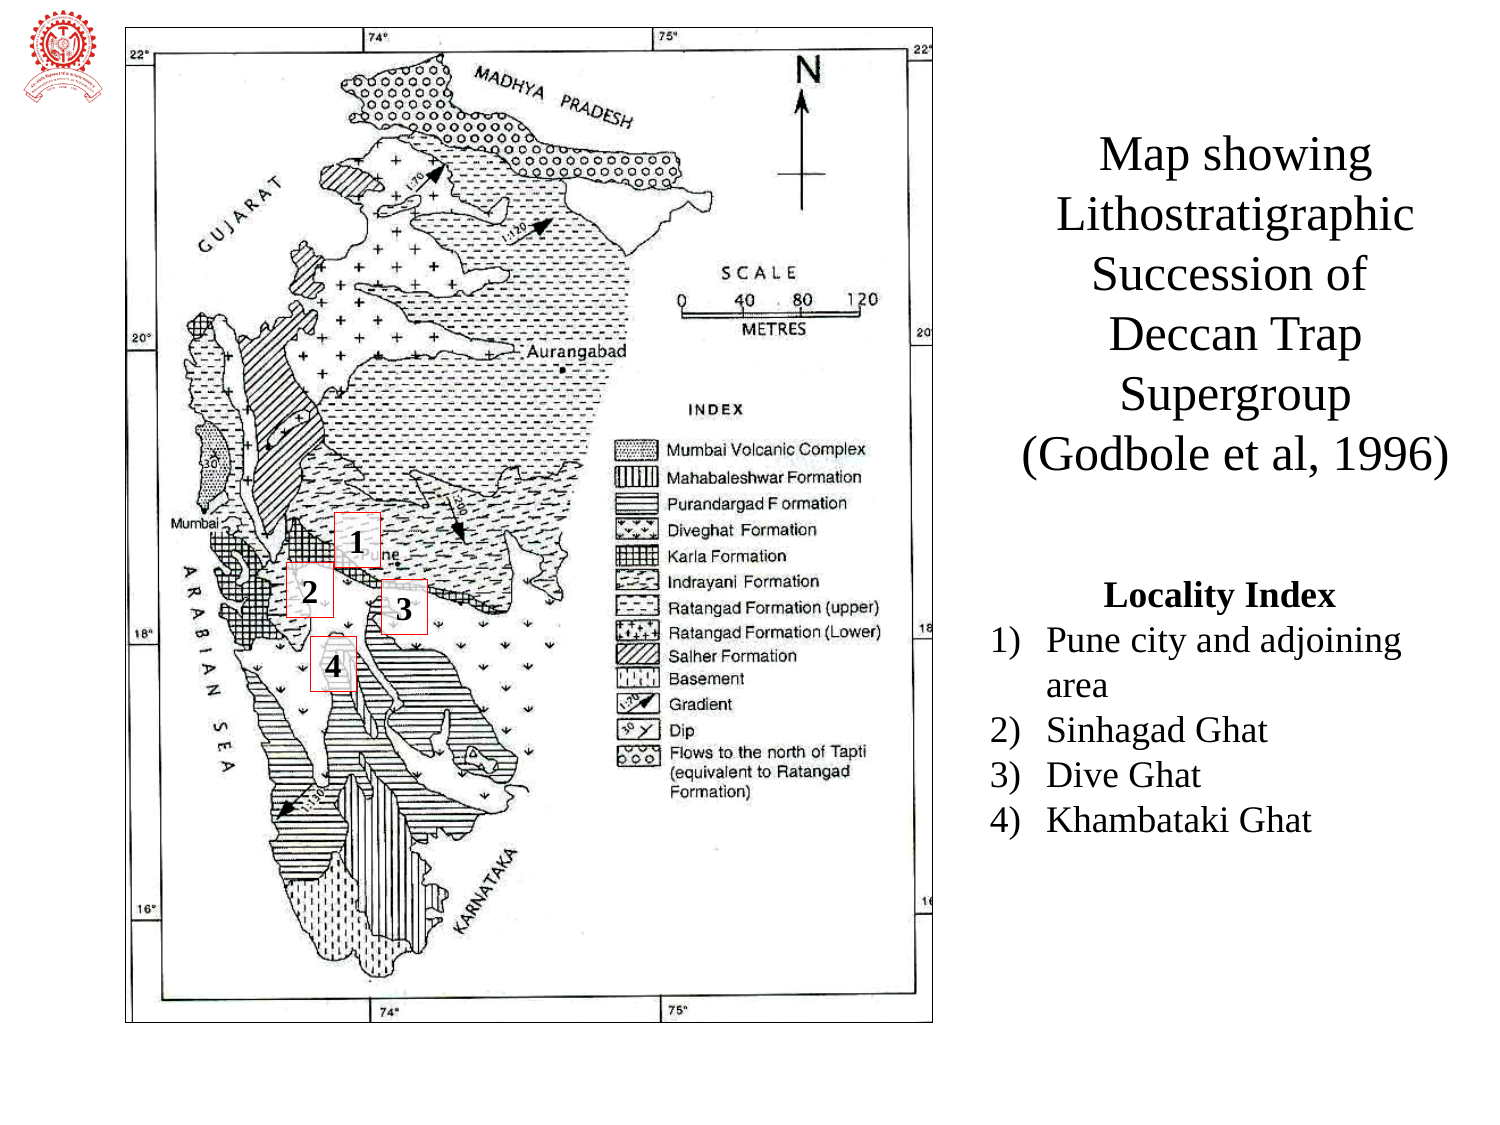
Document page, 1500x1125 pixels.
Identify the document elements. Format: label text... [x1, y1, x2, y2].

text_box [286, 512, 1466, 851]
picture [23, 10, 104, 106]
picture [124, 27, 934, 1023]
title Map showing Lithostratigraphic Succession of Deccan Trap Supergroup (Godbole et al, 1996) [987, 112, 1484, 488]
